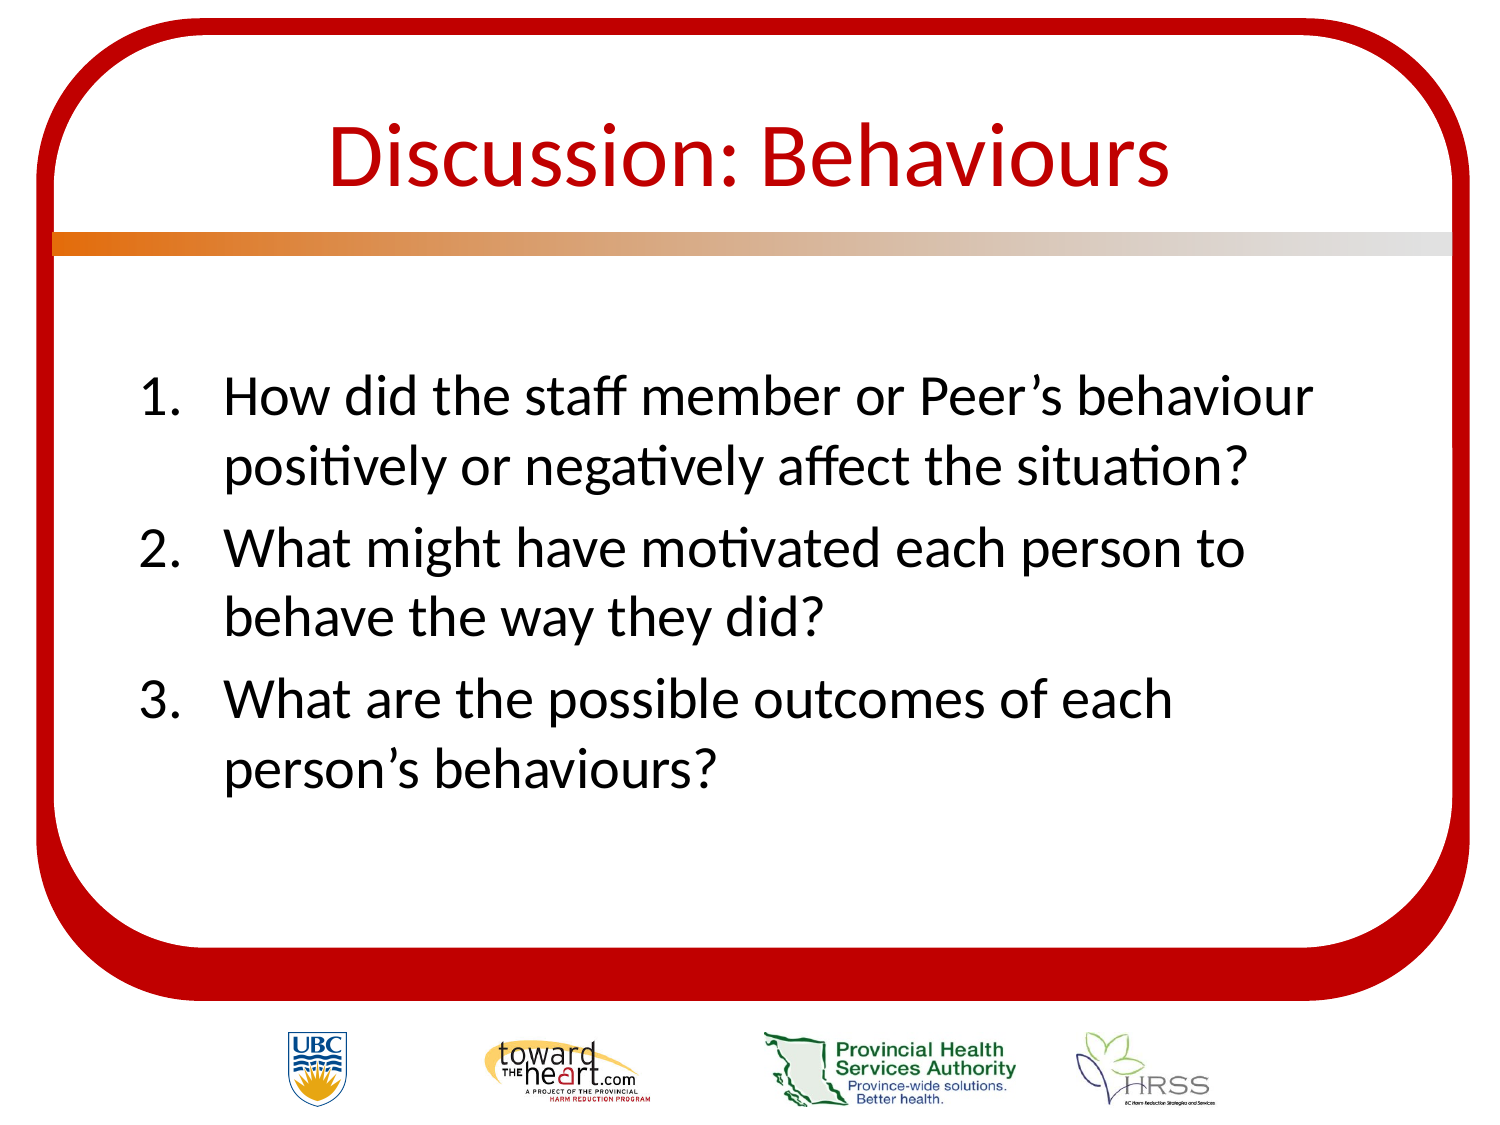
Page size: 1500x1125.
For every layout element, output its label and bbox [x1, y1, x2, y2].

text_box [35, 17, 1470, 1002]
text_box [288, 1031, 1218, 1113]
